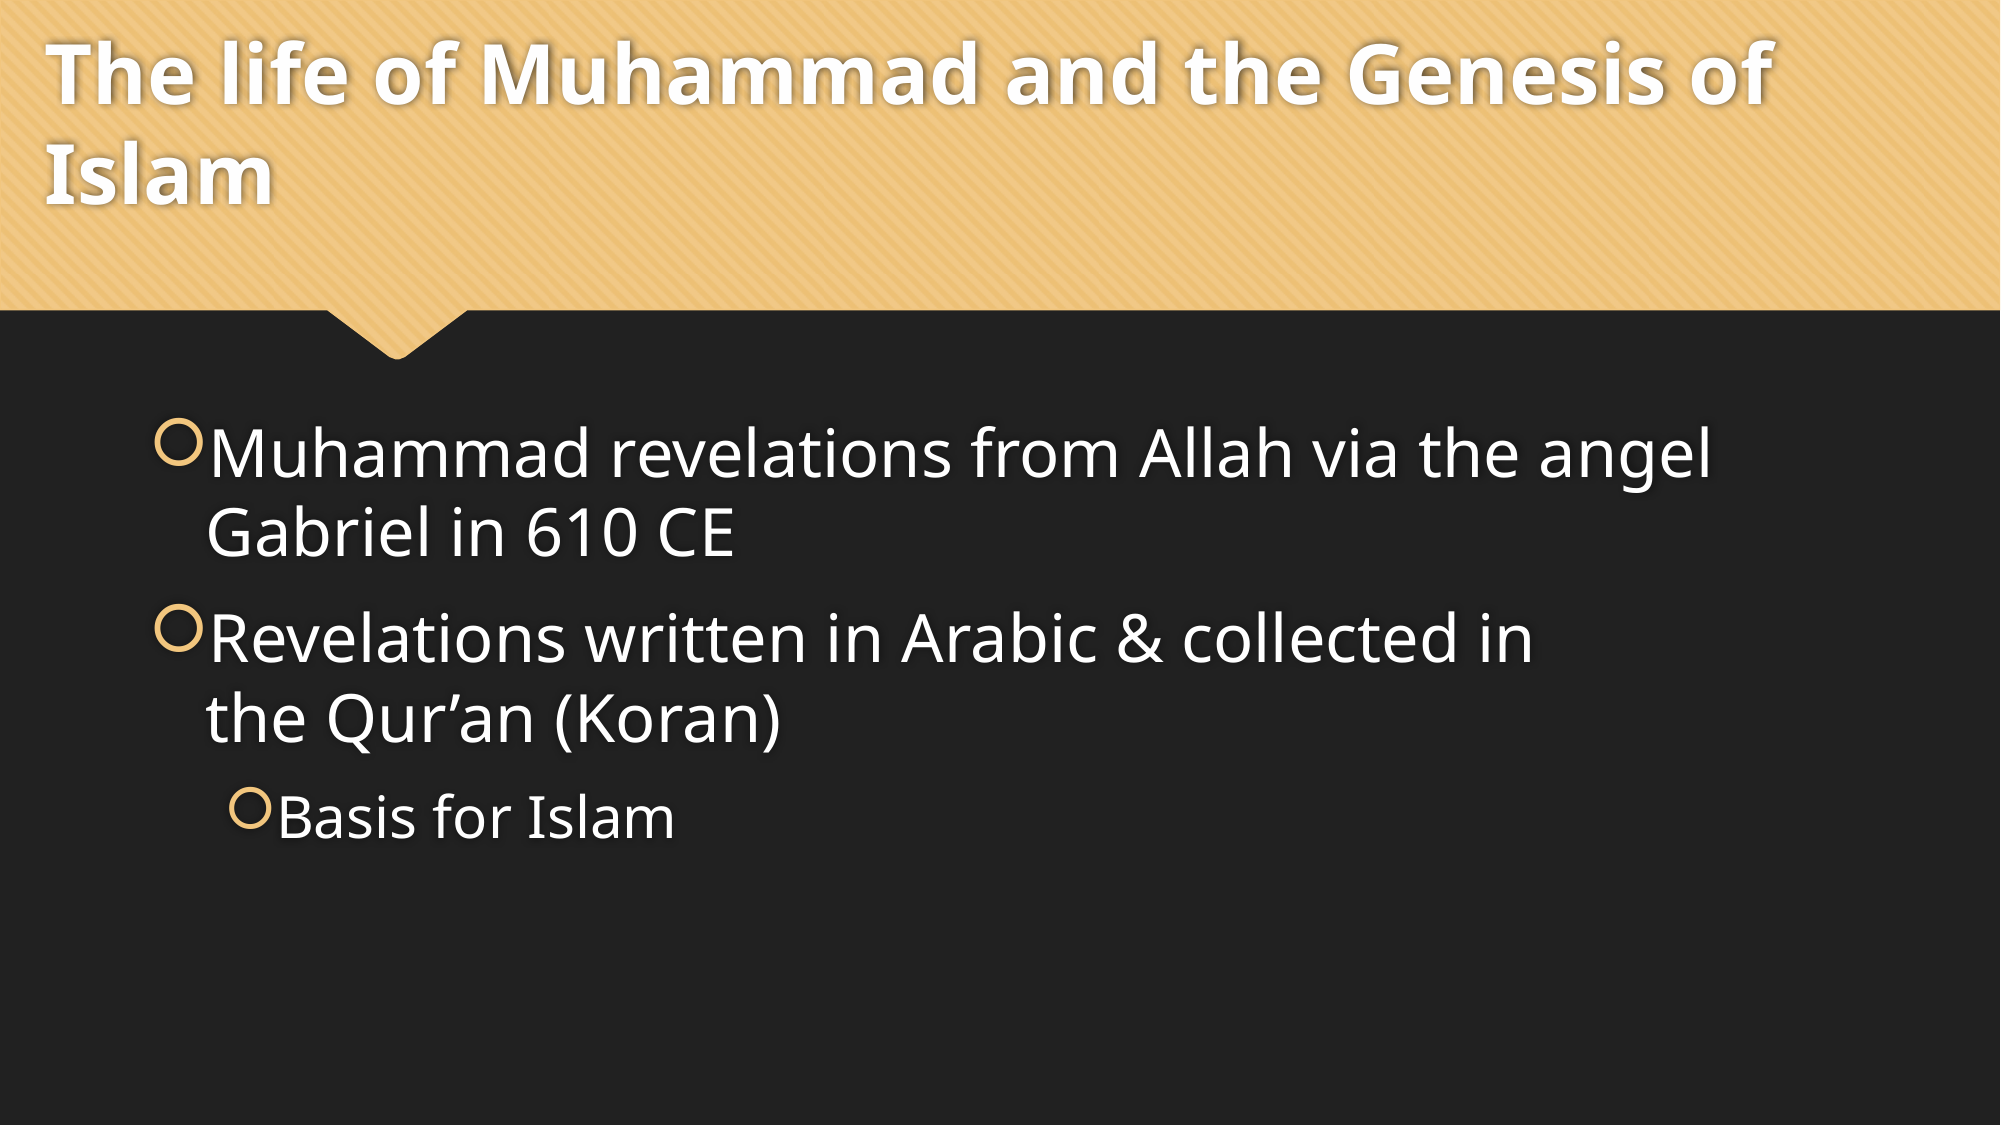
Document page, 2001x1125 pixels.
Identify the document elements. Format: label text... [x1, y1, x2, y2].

list Muhammad revelations from Allah via the angel Gabriel in 610 CE​ Revelations written in Arabic & collected in the Qur’an​ (Koran) Basis for Islam [134, 364, 1866, 962]
title The life of Muhammad and the Genesis of Islam [29, 73, 1977, 229]
